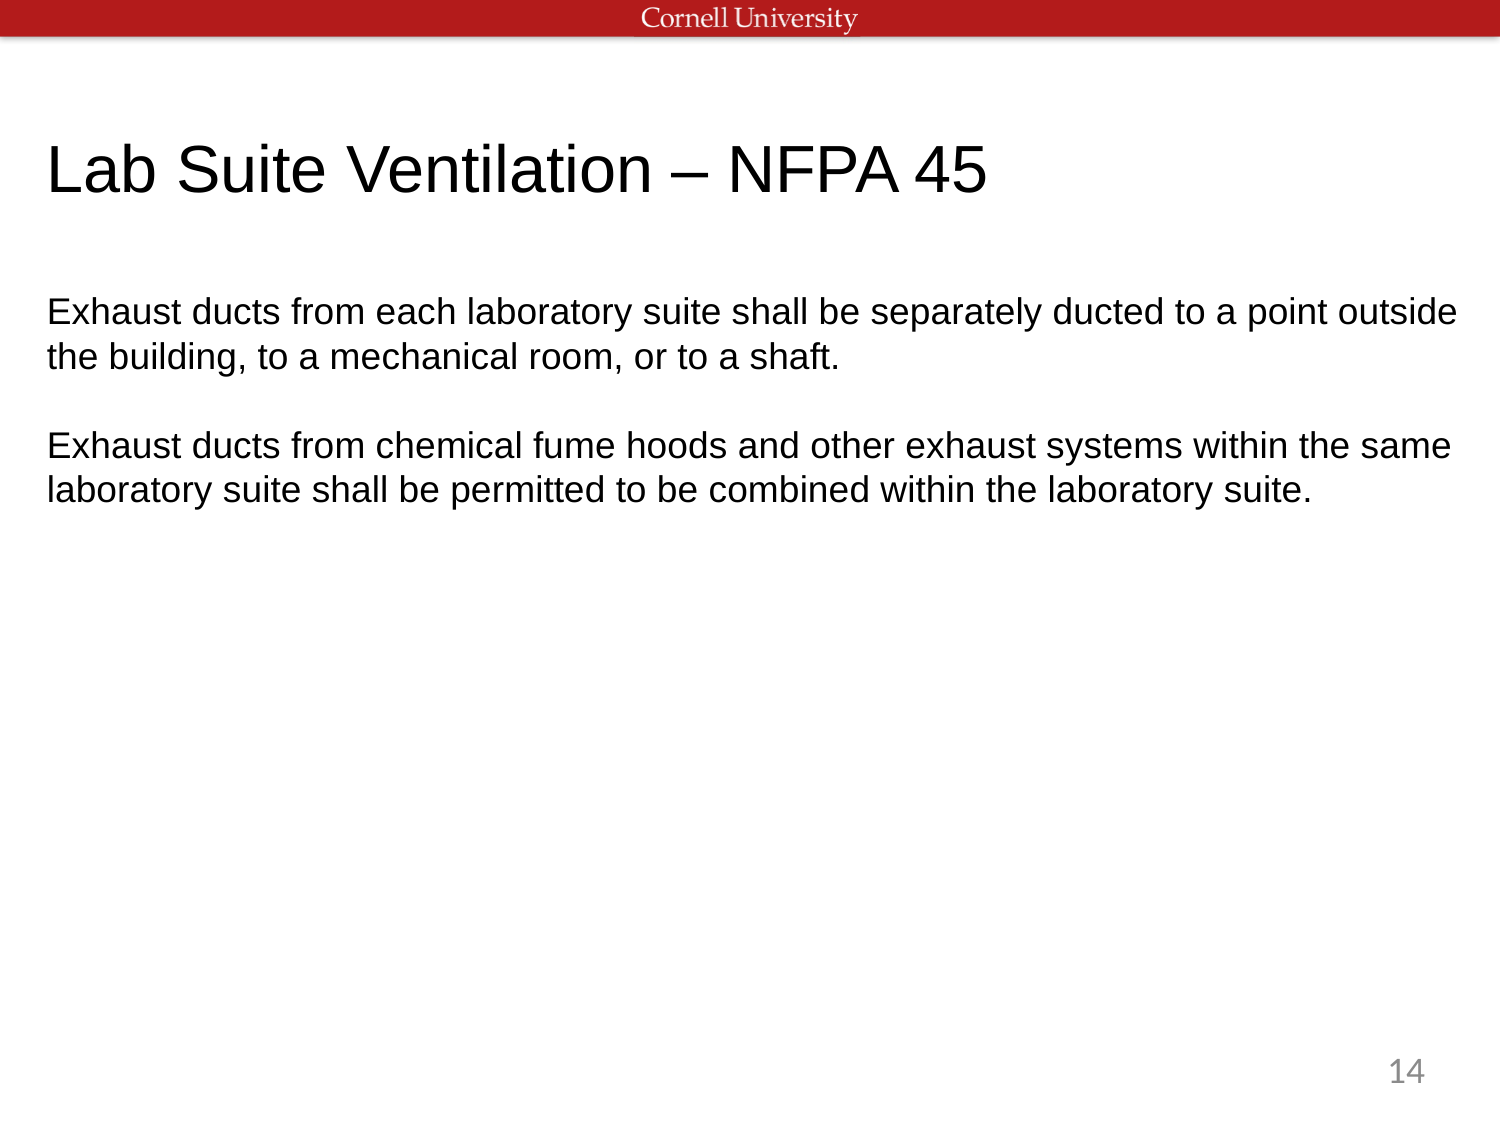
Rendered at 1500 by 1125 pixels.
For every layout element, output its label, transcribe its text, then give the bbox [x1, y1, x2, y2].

picture [634, 0, 861, 61]
list Exhaust ducts from each laboratory suite shall be separately ducted to a point outside the building, to a mechanical room, or to a shaft. Exhaust ducts from chemical fume hoods and other exhaust systems within the same laboratory suite shall be permitted to be combined within the laboratory suite. [46, 287, 1471, 515]
slide_number 14 [1080, 1046, 1425, 1092]
title Lab Suite Ventilation – NFPA 45 [46, 125, 1471, 238]
